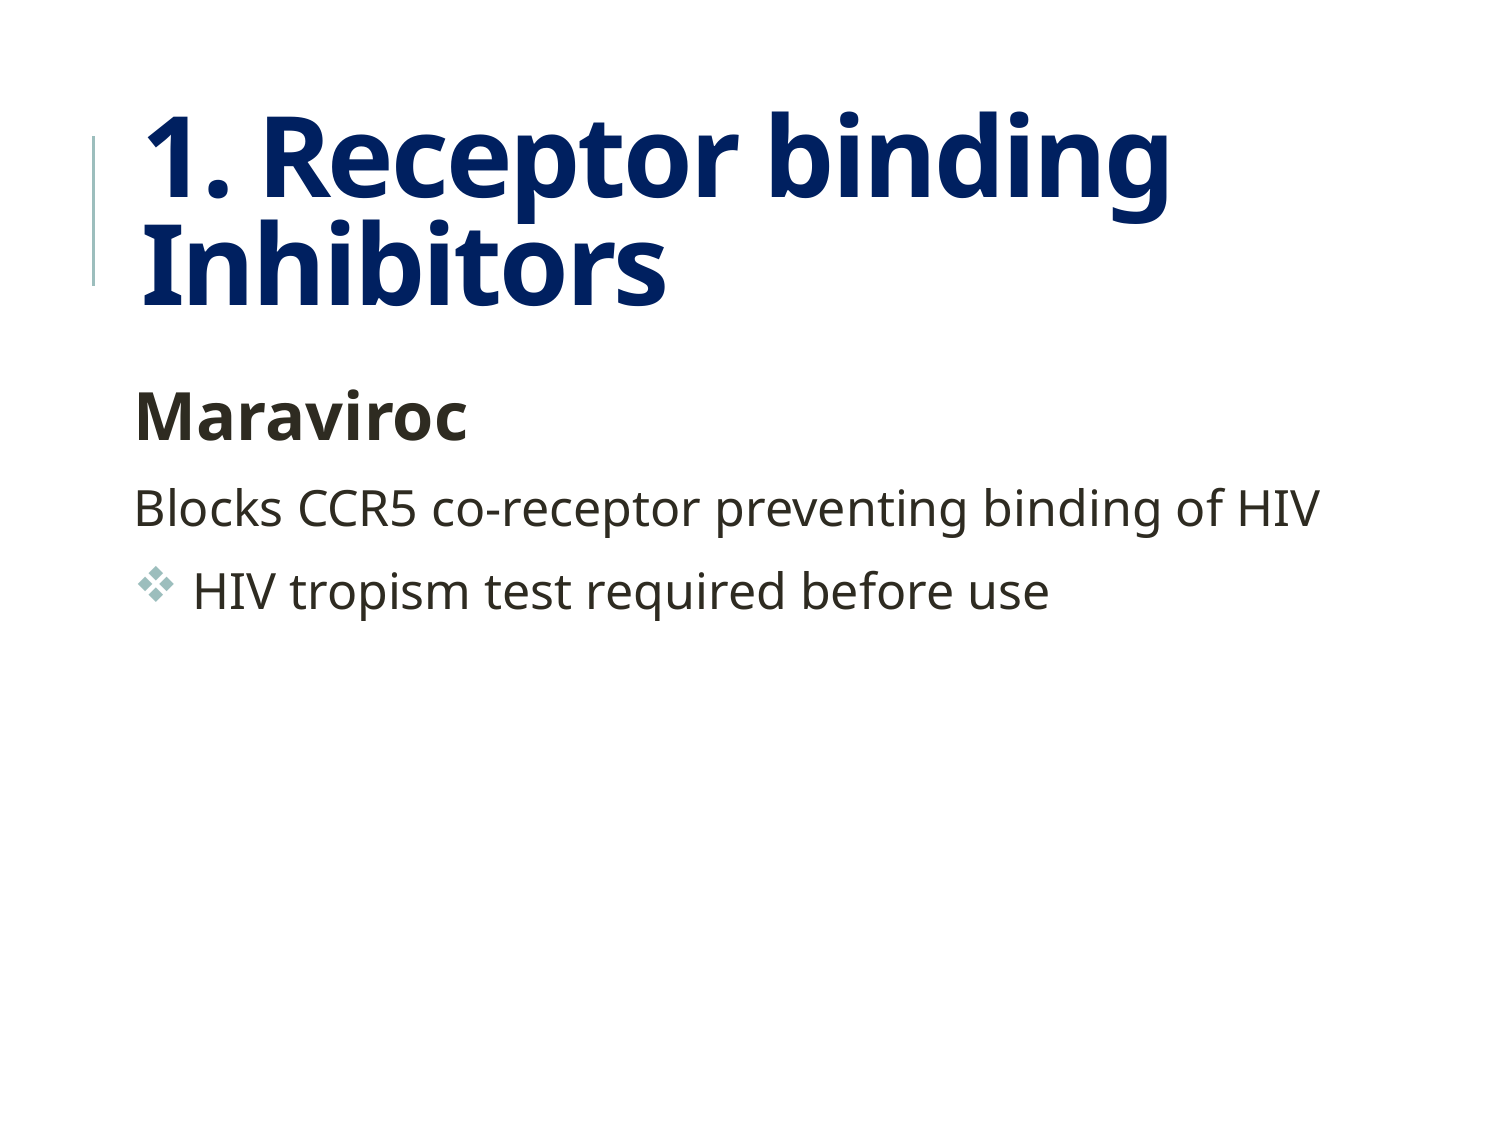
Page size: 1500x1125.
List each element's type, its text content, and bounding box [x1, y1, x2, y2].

title 1. Receptor binding Inhibitors [126, 96, 1322, 342]
list Maraviroc Blocks CCR5 co-receptor preventing binding of HIV HIV tropism test required before use [126, 375, 1396, 1035]
